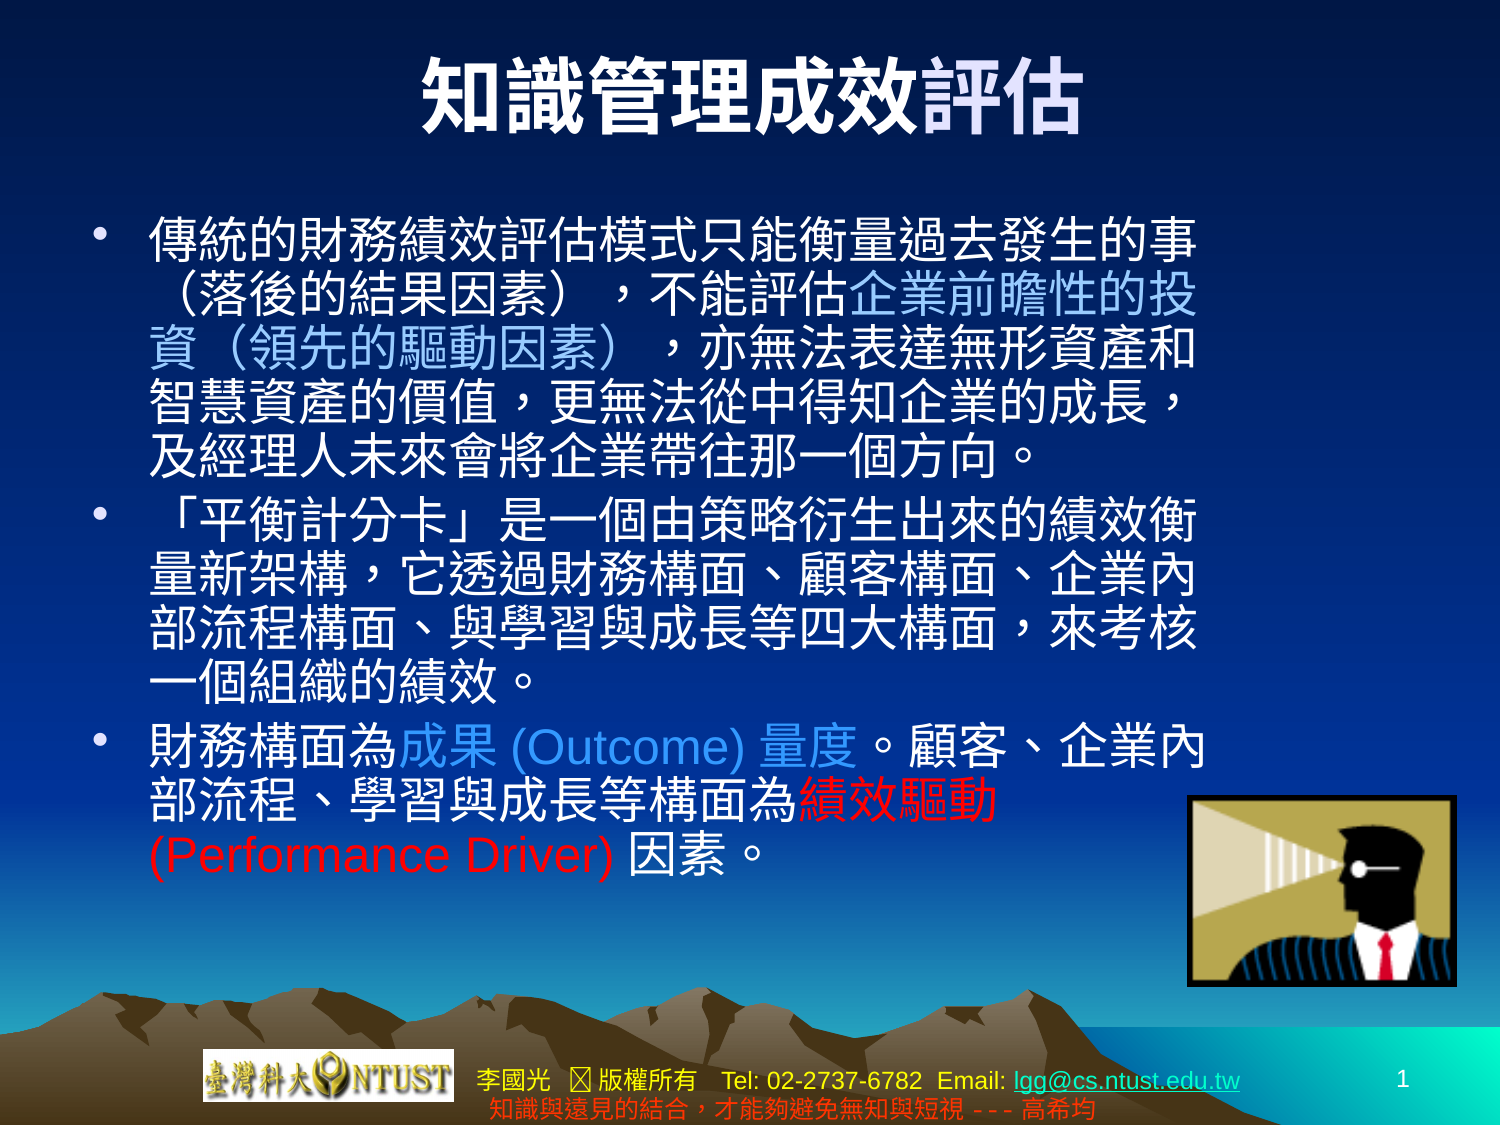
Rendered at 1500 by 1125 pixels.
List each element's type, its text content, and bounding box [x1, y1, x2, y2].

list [1186, 795, 1457, 987]
list 傳統的財務績效評估模式只能衡量過去發生的事（落後的結果因素），不能評估企業前瞻性的投資（領先的驅動因素），亦無法表達無形資產和智慧資產的價值，更無法從中得知企業的成長，及經理人未來會將企業帶往那一個方向。 「平衡計分卡」是一個由策略衍生出來的績效衡量新架構，它透過財務構面、顧客構面、企業內部流程構面、與學習與成長等四大構面，來考核一個組織的績效。 財務構面為成果(Outcome)量度。顧客、企業內部流程、學習與成長等構面為績效驅動(Performance Driver)因素。 [76, 207, 1235, 946]
title 知識管理成效評估 [77, 0, 1429, 188]
slide_number 1 [1074, 1024, 1426, 1101]
picture [203, 1049, 454, 1102]
